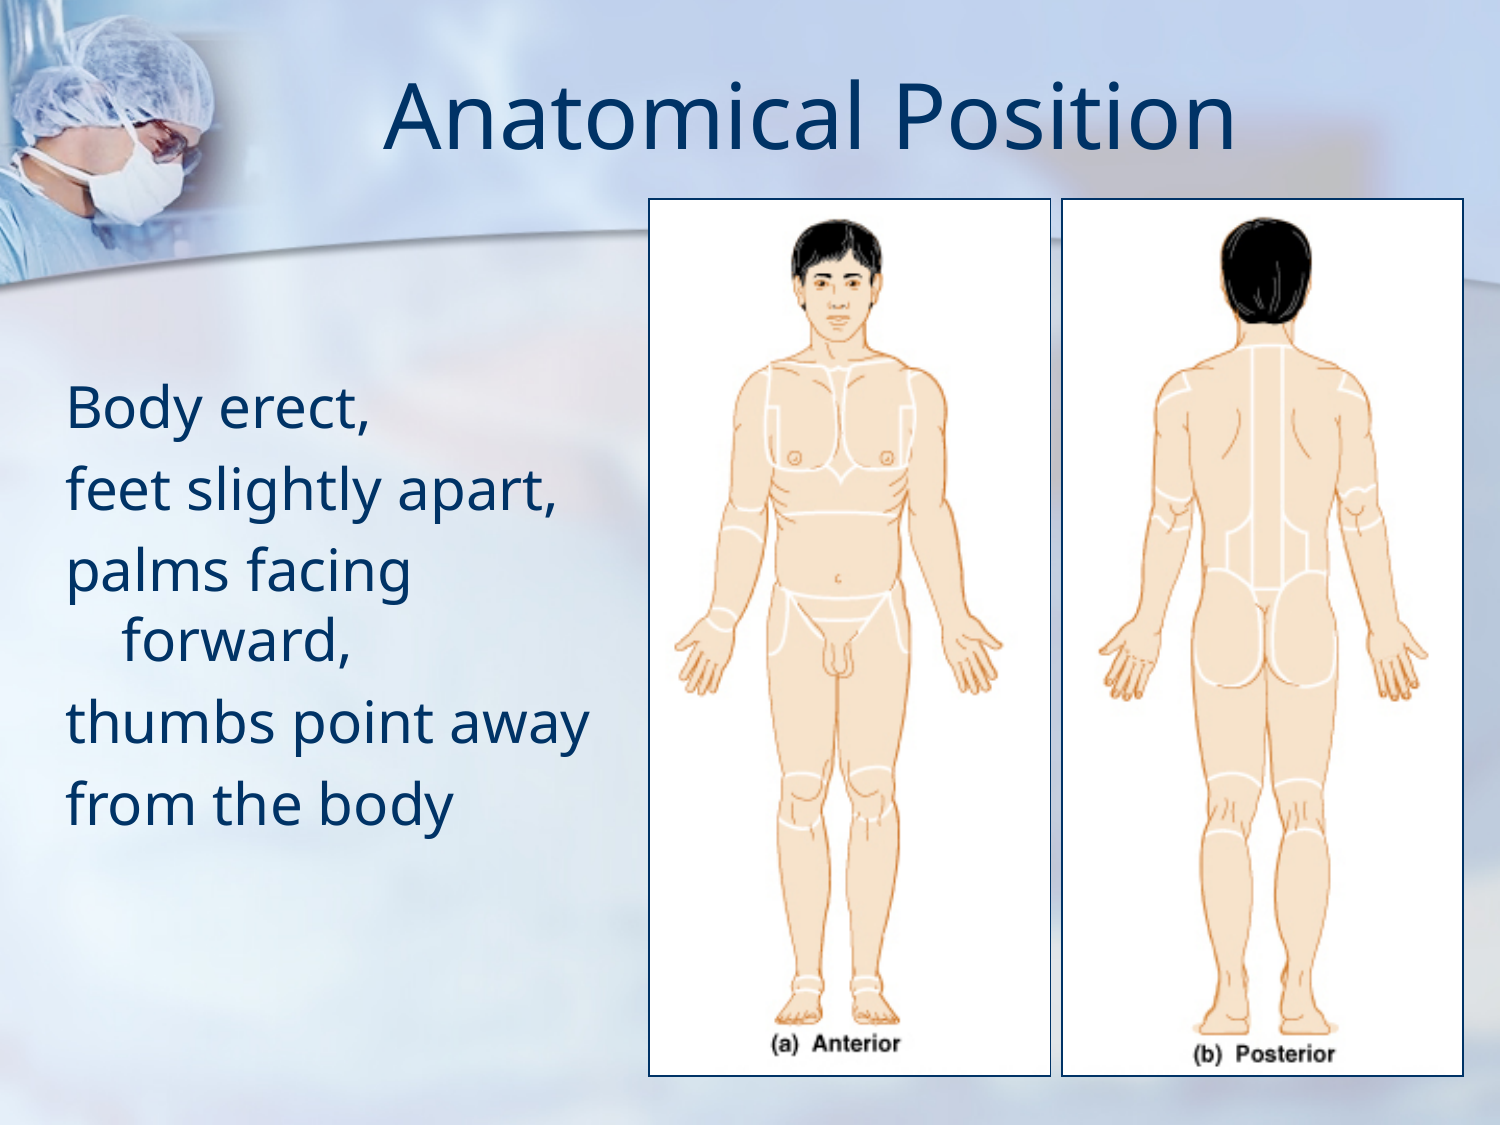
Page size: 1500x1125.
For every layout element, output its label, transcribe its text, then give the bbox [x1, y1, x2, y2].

picture [0, 0, 1500, 1125]
list Body erect, feet slightly apart, palms facing forward, thumbs point away from the body [49, 362, 644, 858]
title Anatomical Position [221, 24, 1403, 201]
